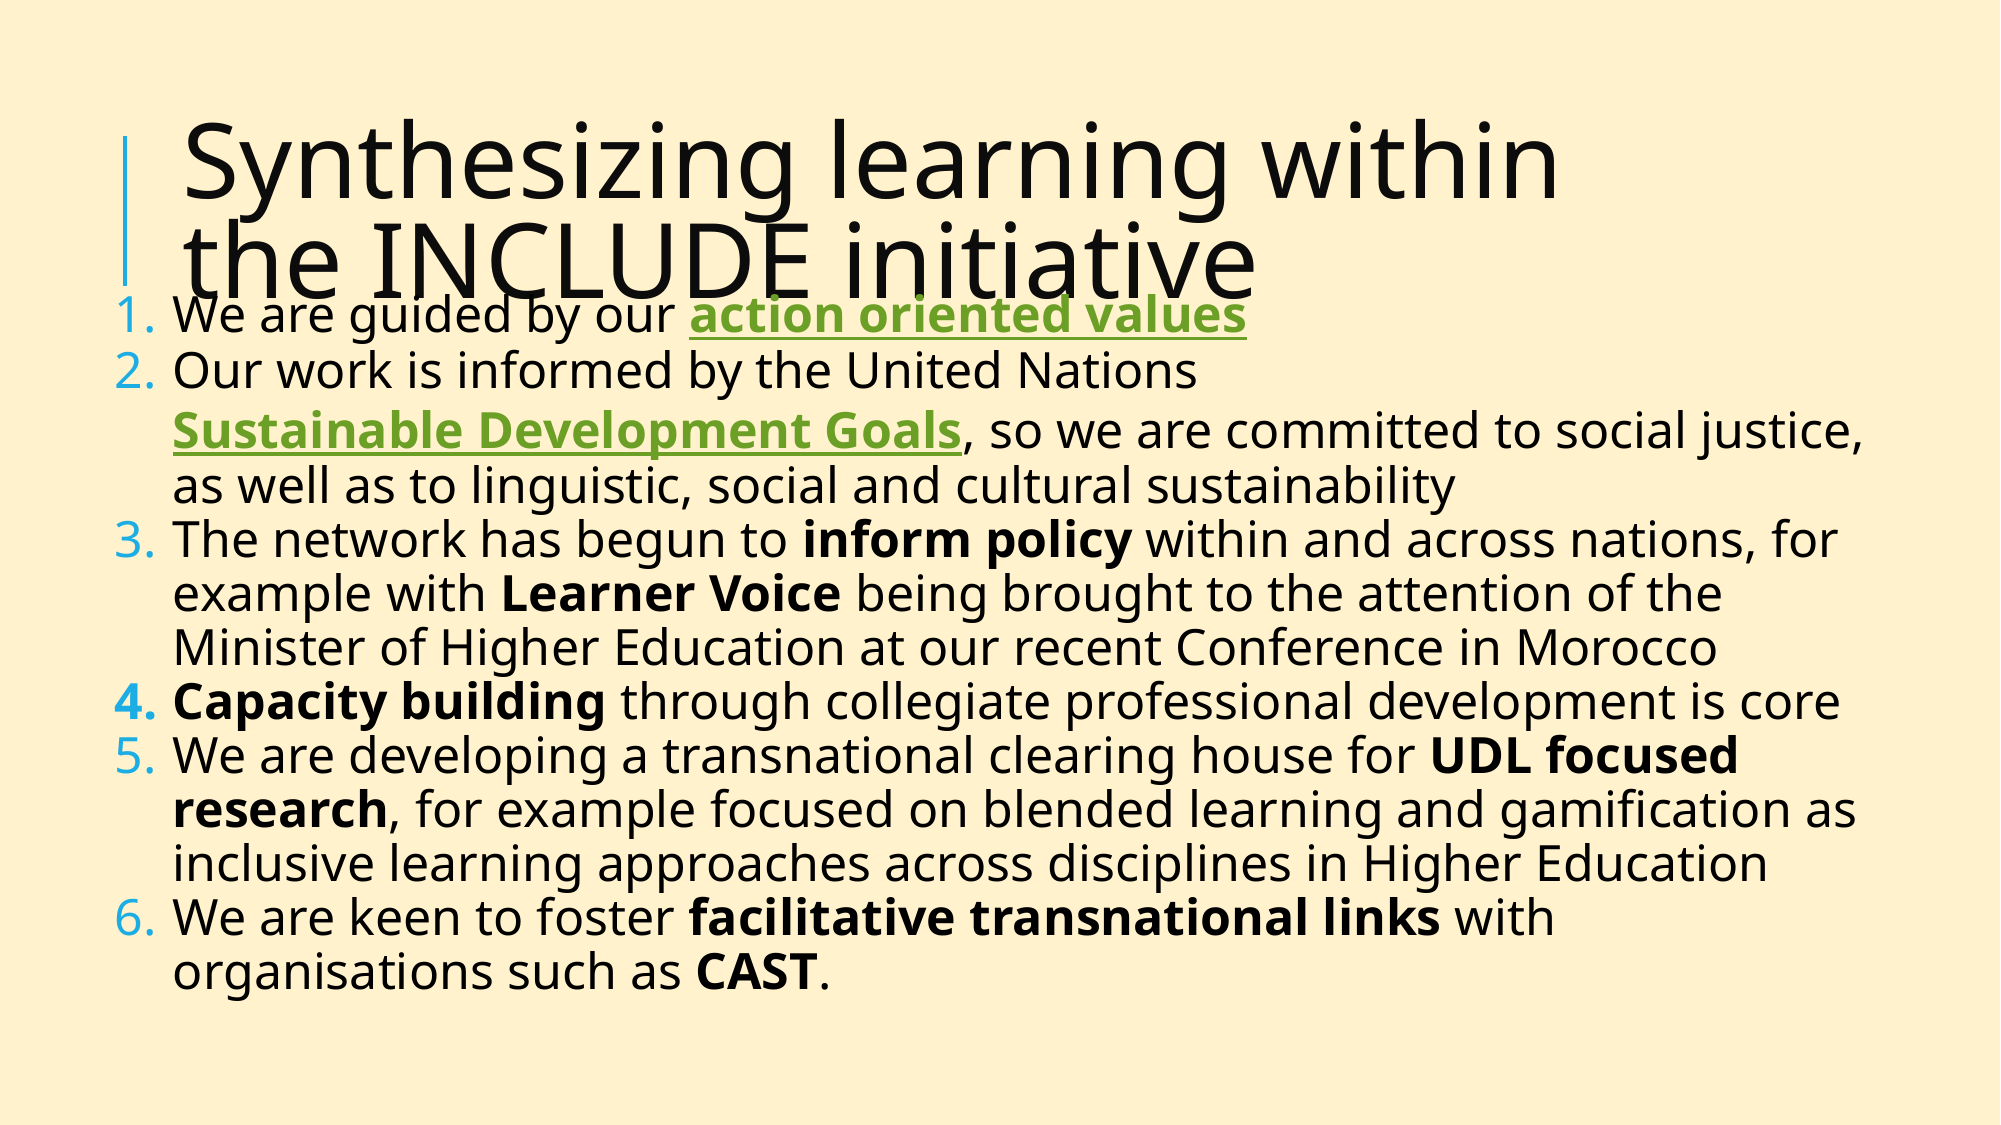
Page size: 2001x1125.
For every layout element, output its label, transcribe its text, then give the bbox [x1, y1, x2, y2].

title Synthesizing learning within the INCLUDE initiative [168, 96, 1763, 276]
list We are guided by our action oriented values Our work is informed by the United Nations Sustainable Development Goals, so we are committed to social justice, as well as to linguistic, social and cultural sustainability The network has begun to inform policy within and across nations, for example with Learner Voice being brought to the attention of the Minister of Higher Education at our recent Conference in Morocco Capacity building through collegiate professional development is core We are developing a transnational clearing house for UDL focused research, for example focused on blended learning and gamification as inclusive learning approaches across disciplines in Higher Education We are keen to foster facilitative transnational links with organisations such as CAST. [90, 276, 1882, 1072]
